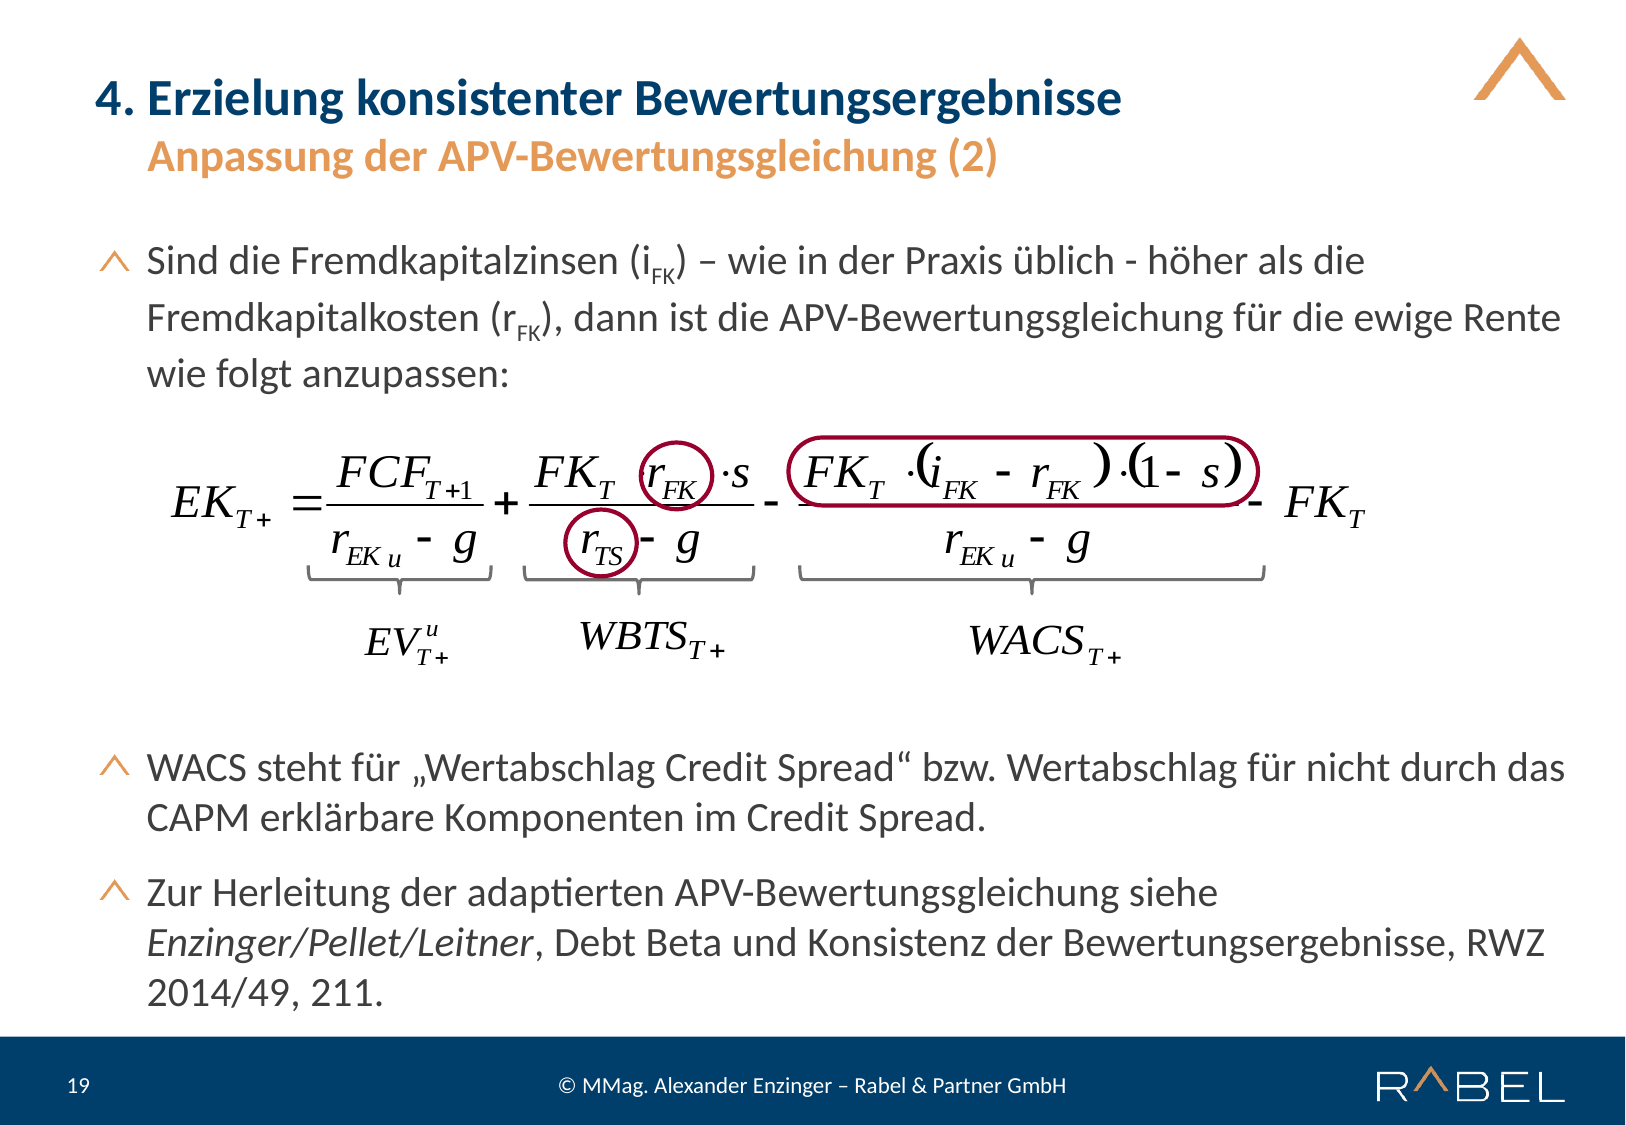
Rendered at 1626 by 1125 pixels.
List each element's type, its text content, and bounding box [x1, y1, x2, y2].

picture [99, 250, 130, 271]
text_box © MMag. Alexander Enzinger – Rabel & Partner GmbH [0, 1062, 1625, 1091]
text_box Anpassung der APV-Bewertungsgleichung (2) [132, 118, 1625, 181]
title 4. Erzielung konsistenter Bewertungsergebnisse [81, 56, 1594, 119]
picture [1473, 37, 1566, 56]
picture [1377, 1091, 1566, 1102]
picture [99, 879, 130, 900]
picture [99, 754, 130, 775]
list Sind die Fremdkapitalzinsen (iFK) – wie in der Praxis üblich - höher als die Fremdkapitalkosten (rFK), dann ist die APV-Bewertungsgleichung für die ewige Rente wie folgt anzupassen: WACS steht für „Wertabschlag Credit Spread“ bzw. Wertabschlag für nicht durch das CAPM erklärbare Komponenten im Credit Spread. Zur Herleitung der adaptierten APV-Bewertungsgleichung siehe Enzinger/Pellet/Leitner, Debt Beta und Konsistenz der Bewertungsergebnisse, RWZ 2014/49, 211. [84, 224, 1588, 963]
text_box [162, 437, 1375, 673]
